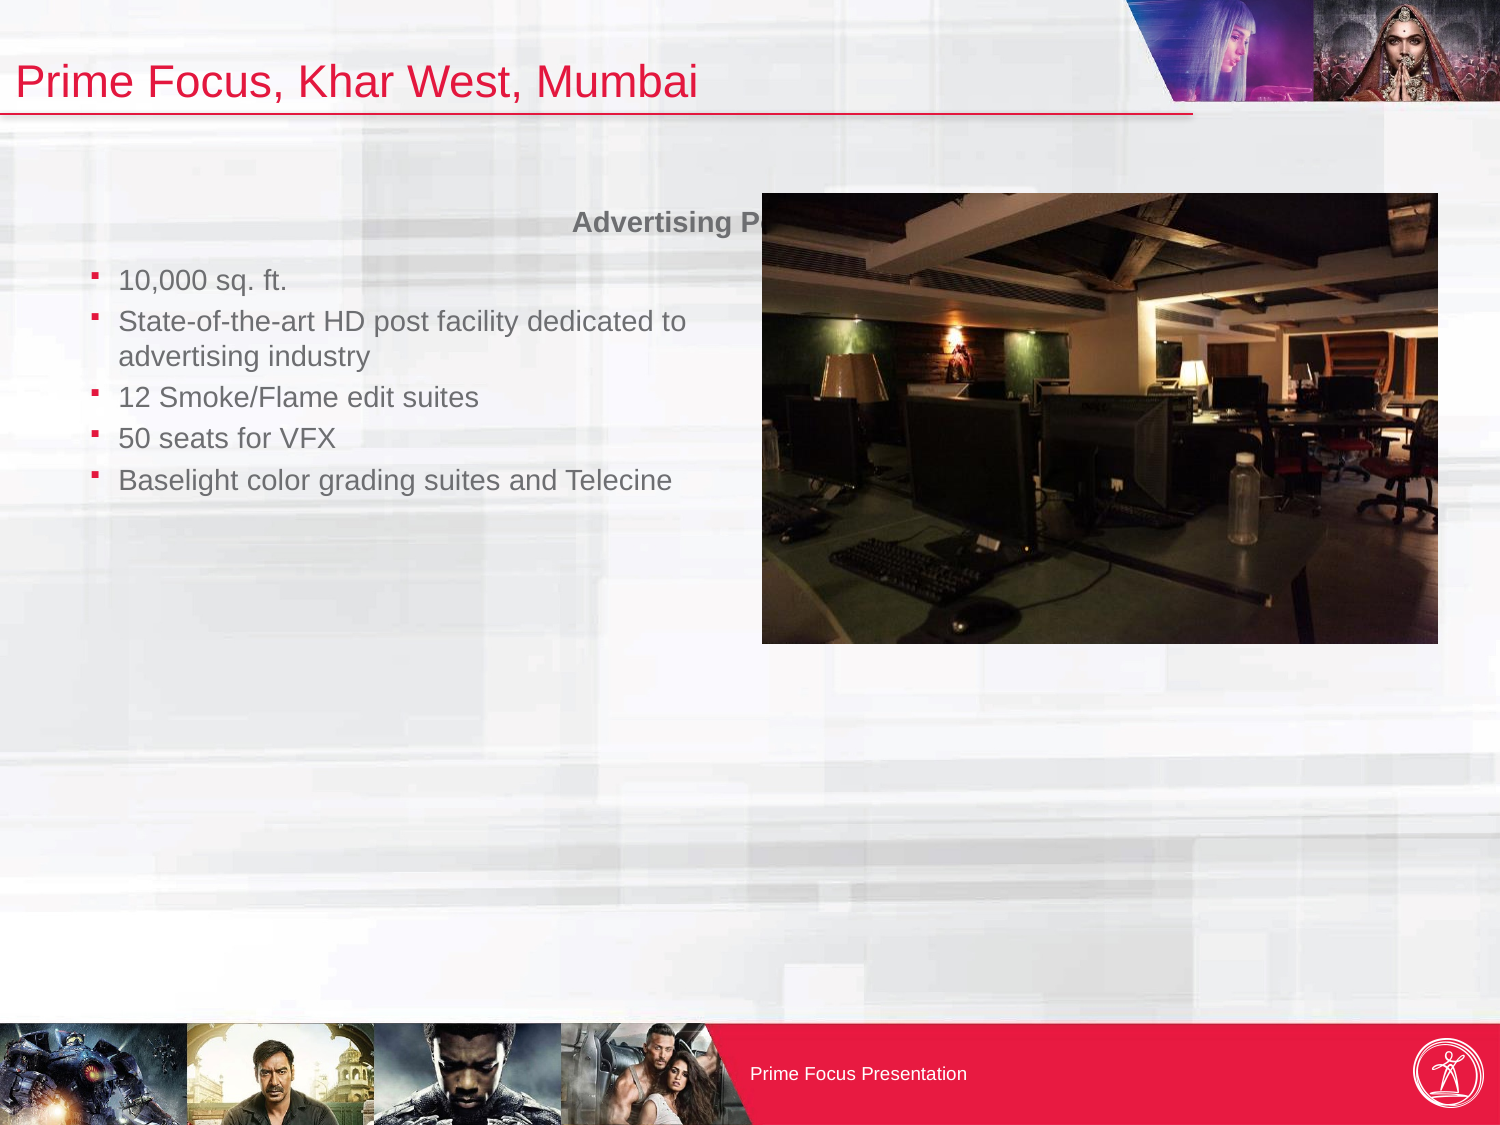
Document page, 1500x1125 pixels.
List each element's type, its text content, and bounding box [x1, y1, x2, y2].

list Advertising Post [75, 188, 1301, 254]
picture [0, 0, 1500, 1125]
text_box 10,000 sq. ft. State-of-the-art HD post facility dedicated to advertising industry 12 Smoke/Flame edit suites 50 seats for VFX Baselight color grading suites and Telecine [75, 254, 713, 576]
title Prime Focus, Khar West, Mumbai [0, 42, 1322, 117]
